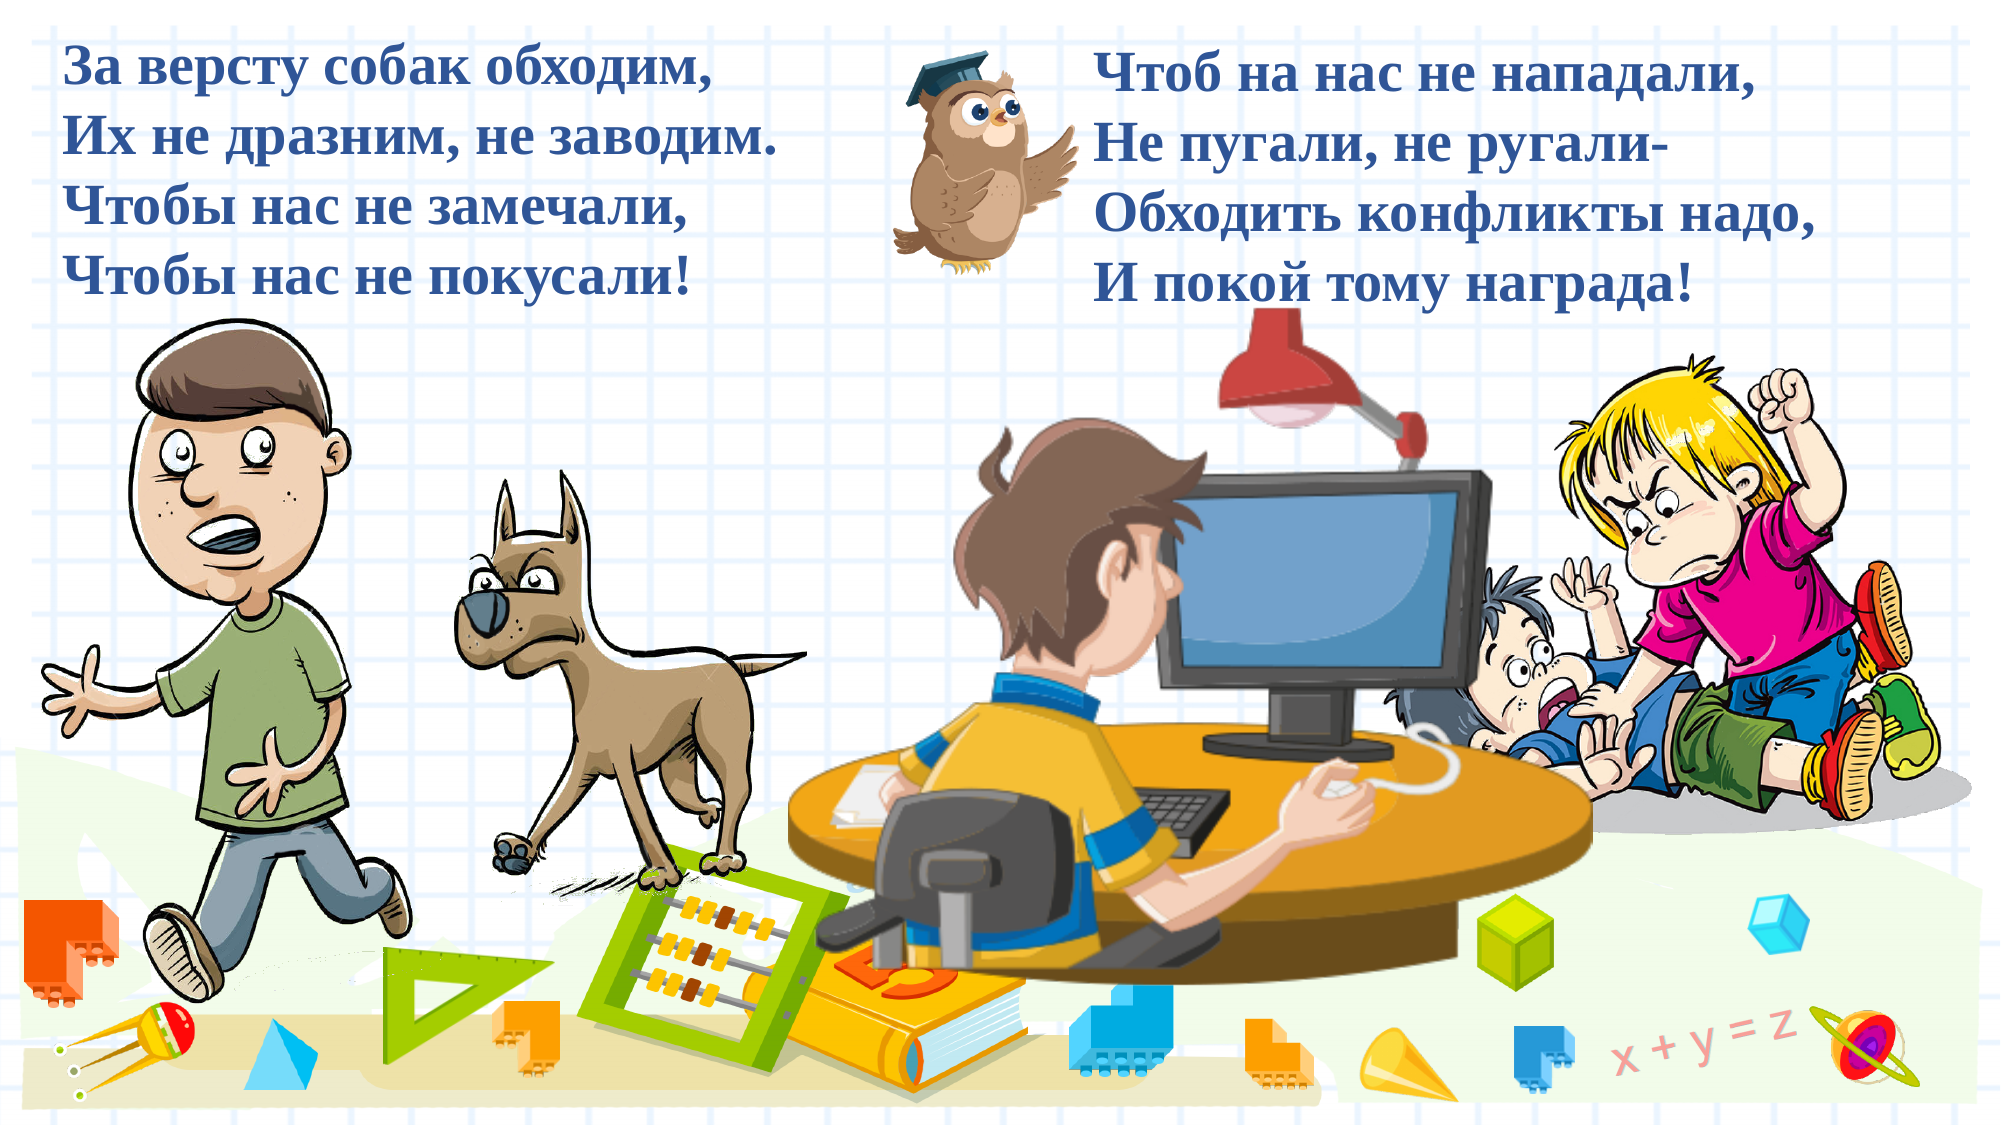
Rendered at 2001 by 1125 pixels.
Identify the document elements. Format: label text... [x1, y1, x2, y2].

title За версту собак обходим, Их не дразним, не заводим. Чтобы нас не замечали, Чтобы нас не покусали! [44, 48, 1008, 309]
picture [0, 0, 2001, 1125]
text_box Чтоб на нас не нападали, Не пугали, не ругали- Обходить конфликты надо, И покой тому награда! [1078, 36, 1961, 349]
